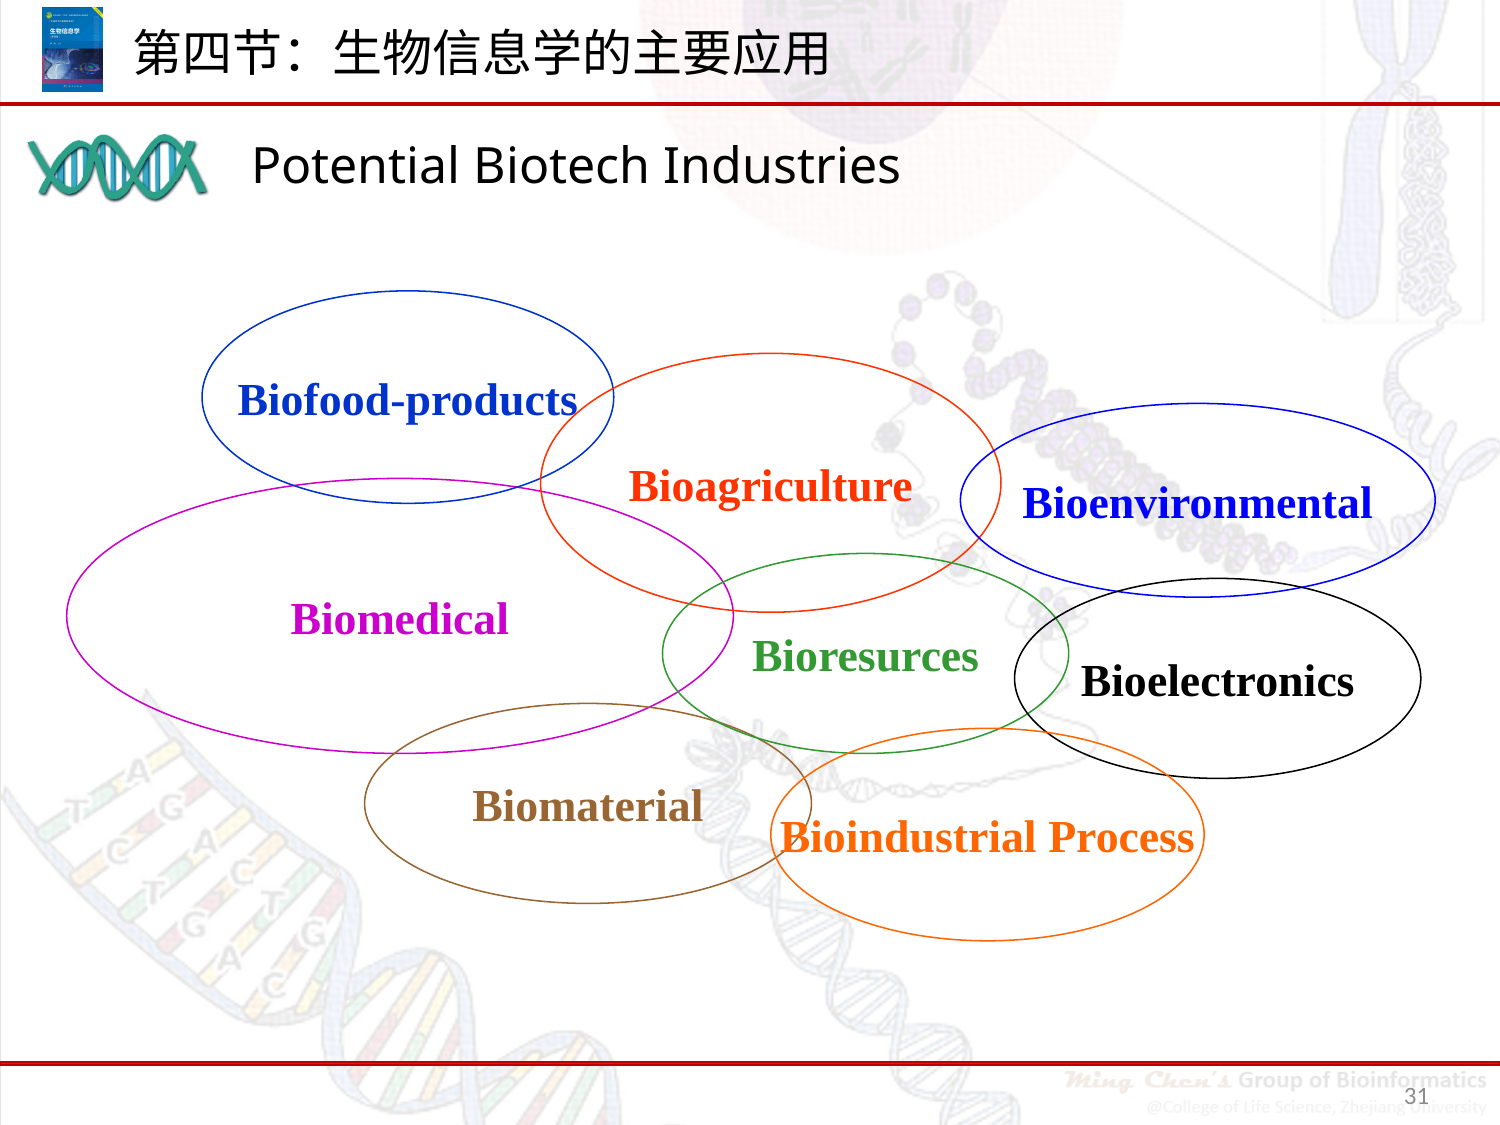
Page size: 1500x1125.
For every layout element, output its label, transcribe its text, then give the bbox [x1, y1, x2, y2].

text_box Bioresurces [662, 553, 1055, 753]
picture [42, 7, 103, 92]
title Potential Biotech Industries [236, 124, 968, 210]
slide_number 31 [1362, 1066, 1472, 1125]
text_box Bioelectronics [1014, 578, 1421, 779]
text_box [0, 1061, 1500, 1066]
text_box Bioindustrial Process [770, 728, 1205, 941]
text_box Bioenvironmental [960, 403, 1436, 592]
text_box Biomedical [66, 485, 687, 754]
text_box Biomaterial [364, 703, 804, 904]
text_box Biofood-products [202, 290, 613, 504]
text_box 第四节：生物信息学的主要应用 [117, 13, 1246, 89]
text_box [0, 102, 1500, 106]
text_box Bioagriculture [540, 353, 994, 604]
picture [25, 128, 210, 208]
